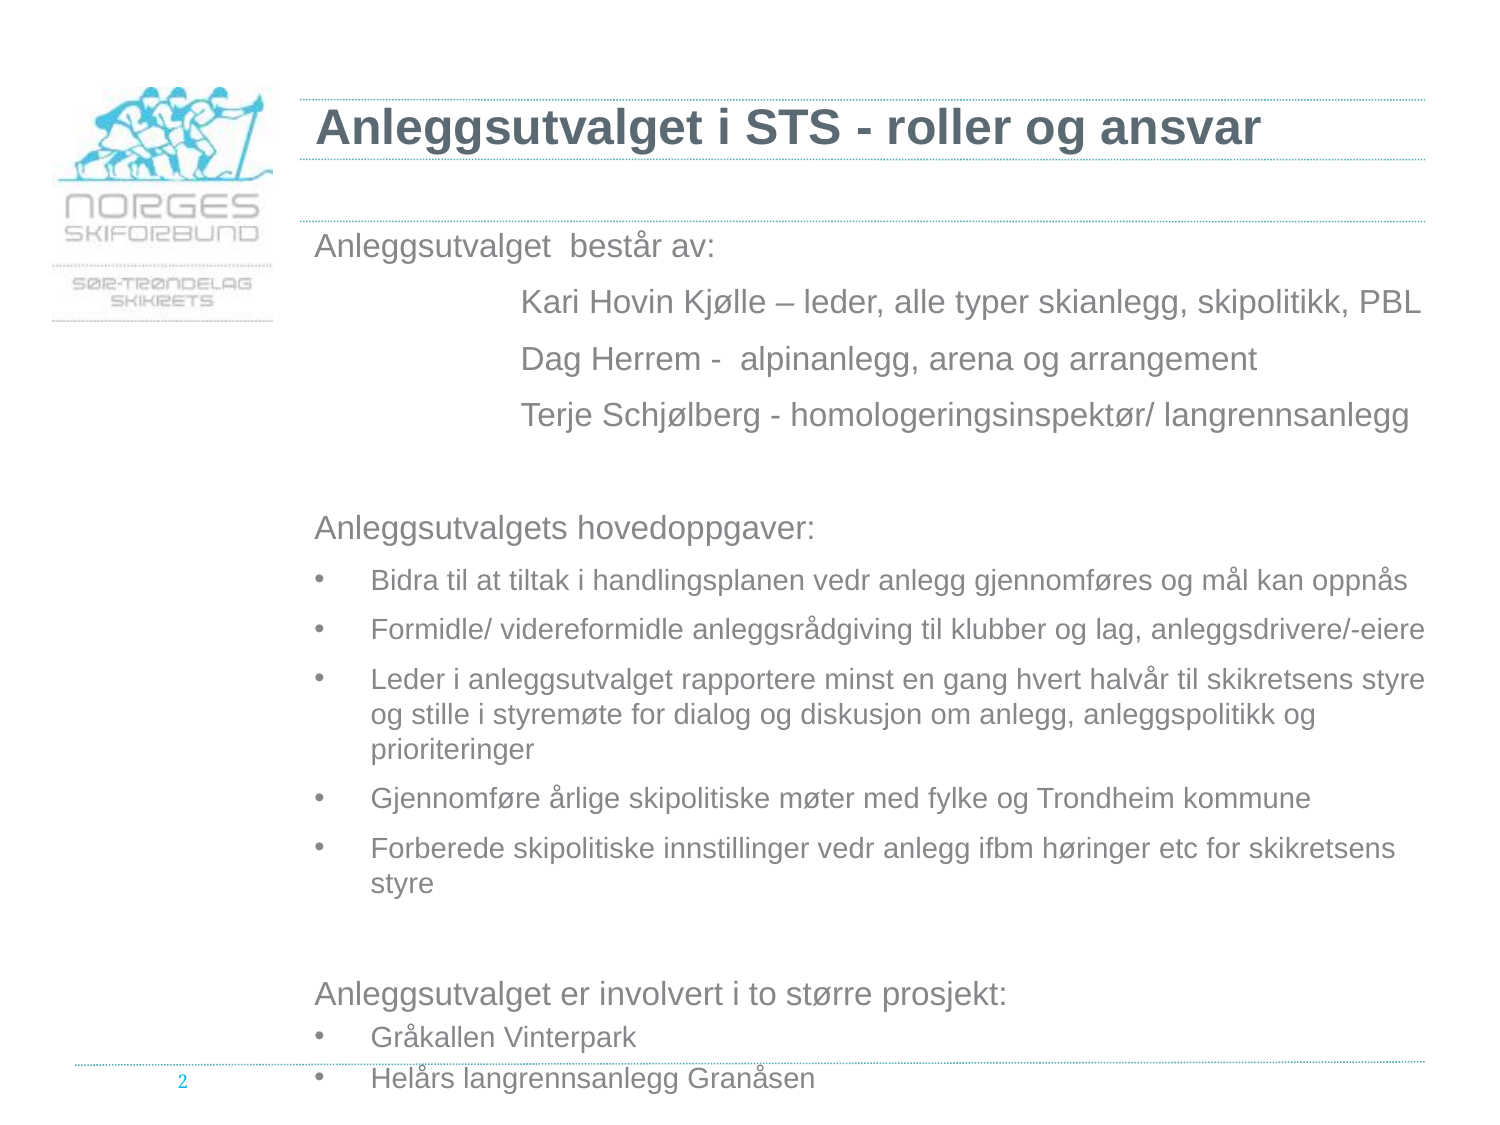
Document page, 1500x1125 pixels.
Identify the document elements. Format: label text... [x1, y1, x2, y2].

picture [52, 87, 273, 322]
list Anleggsutvalget består av: Kari Hovin Kjølle – leder, alle typer skianlegg, skipolitikk, PBL Dag Herrem - alpinanlegg, arena og arrangement Terje Schjølberg - homologeringsinspektør/ langrennsanlegg Anleggsutvalgets hovedoppgaver: Bidra til at tiltak i handlingsplanen vedr anlegg gjennomføres og mål kan oppnås Formidle/ videreformidle anleggsrådgiving til klubber og lag, anleggsdrivere/-eiere Leder i anleggsutvalget rapportere minst en gang hvert halvår til skikretsens styre og stille i styremøte for dialog og diskusjon om anlegg, anleggspolitikk og prioriteringer Gjennomføre årlige skipolitiske møter med fylke og Trondheim kommune Forberede skipolitiske innstillinger vedr anlegg ifbm høringer etc for skikretsens styre Anleggsutvalget er involvert i to større prosjekt: Gråkallen Vinterpark Helårs langrennsanlegg Granåsen [299, 215, 1484, 1081]
slide_number 2 [162, 1052, 300, 1113]
title Anleggsutvalget i STS - roller og ansvar [299, 87, 1426, 215]
